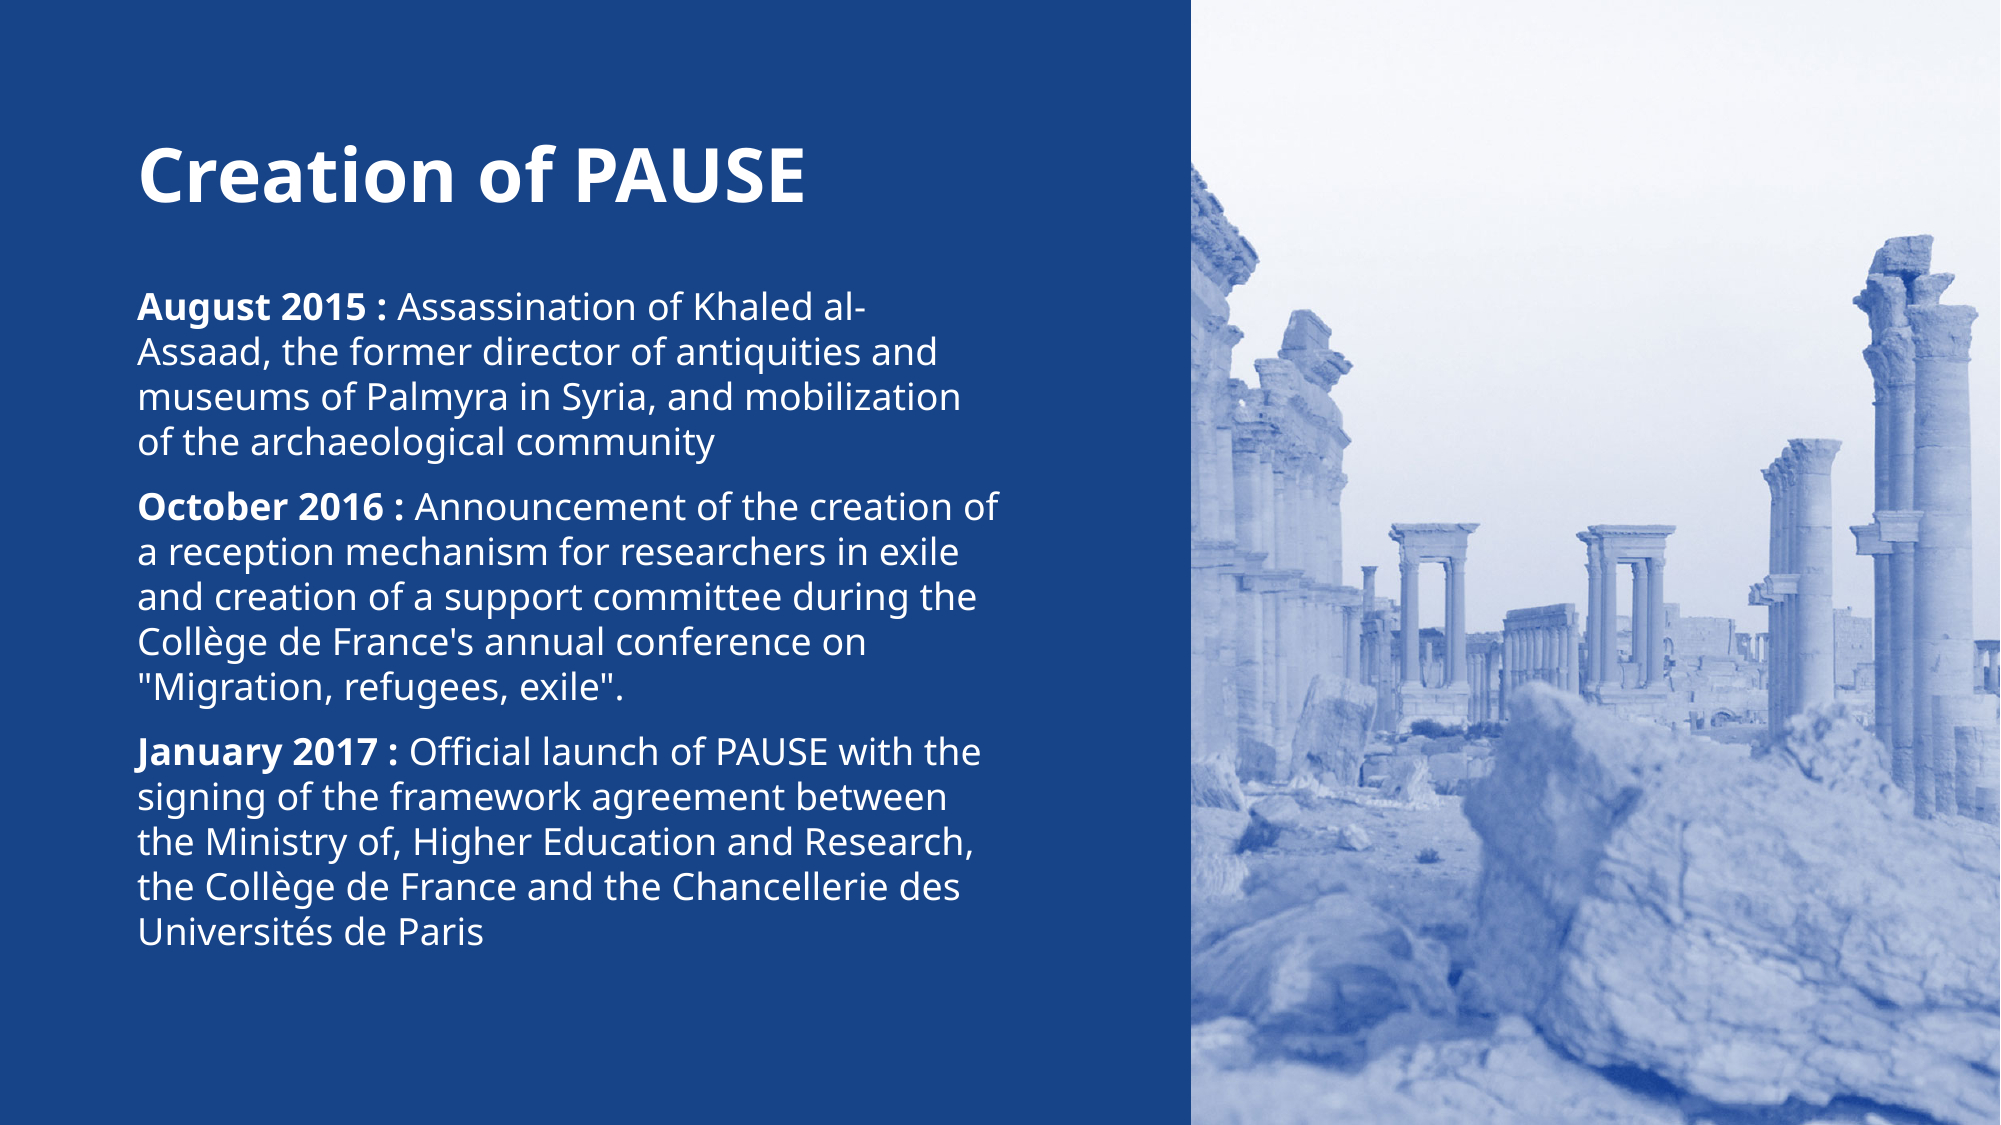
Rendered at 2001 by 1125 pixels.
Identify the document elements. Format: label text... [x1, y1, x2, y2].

list August 2015 : Assassination of Khaled al-Assaad, the former director of antiquities and museums of Palmyra in Syria, and mobilization of the archaeological community October 2016 : Announcement of the creation of a reception mechanism for researchers in exile and creation of a support committee during the Collège de France's annual conference on "Migration, refugees, exile". January 2017 : Official launch of PAUSE with the signing of the framework agreement between the Ministry of, Higher Education and Research, the Collège de France and the Chancellerie des Universités de Paris [122, 275, 1015, 1020]
picture [1191, 0, 2000, 1125]
title Creation of PAUSE [122, 127, 949, 225]
